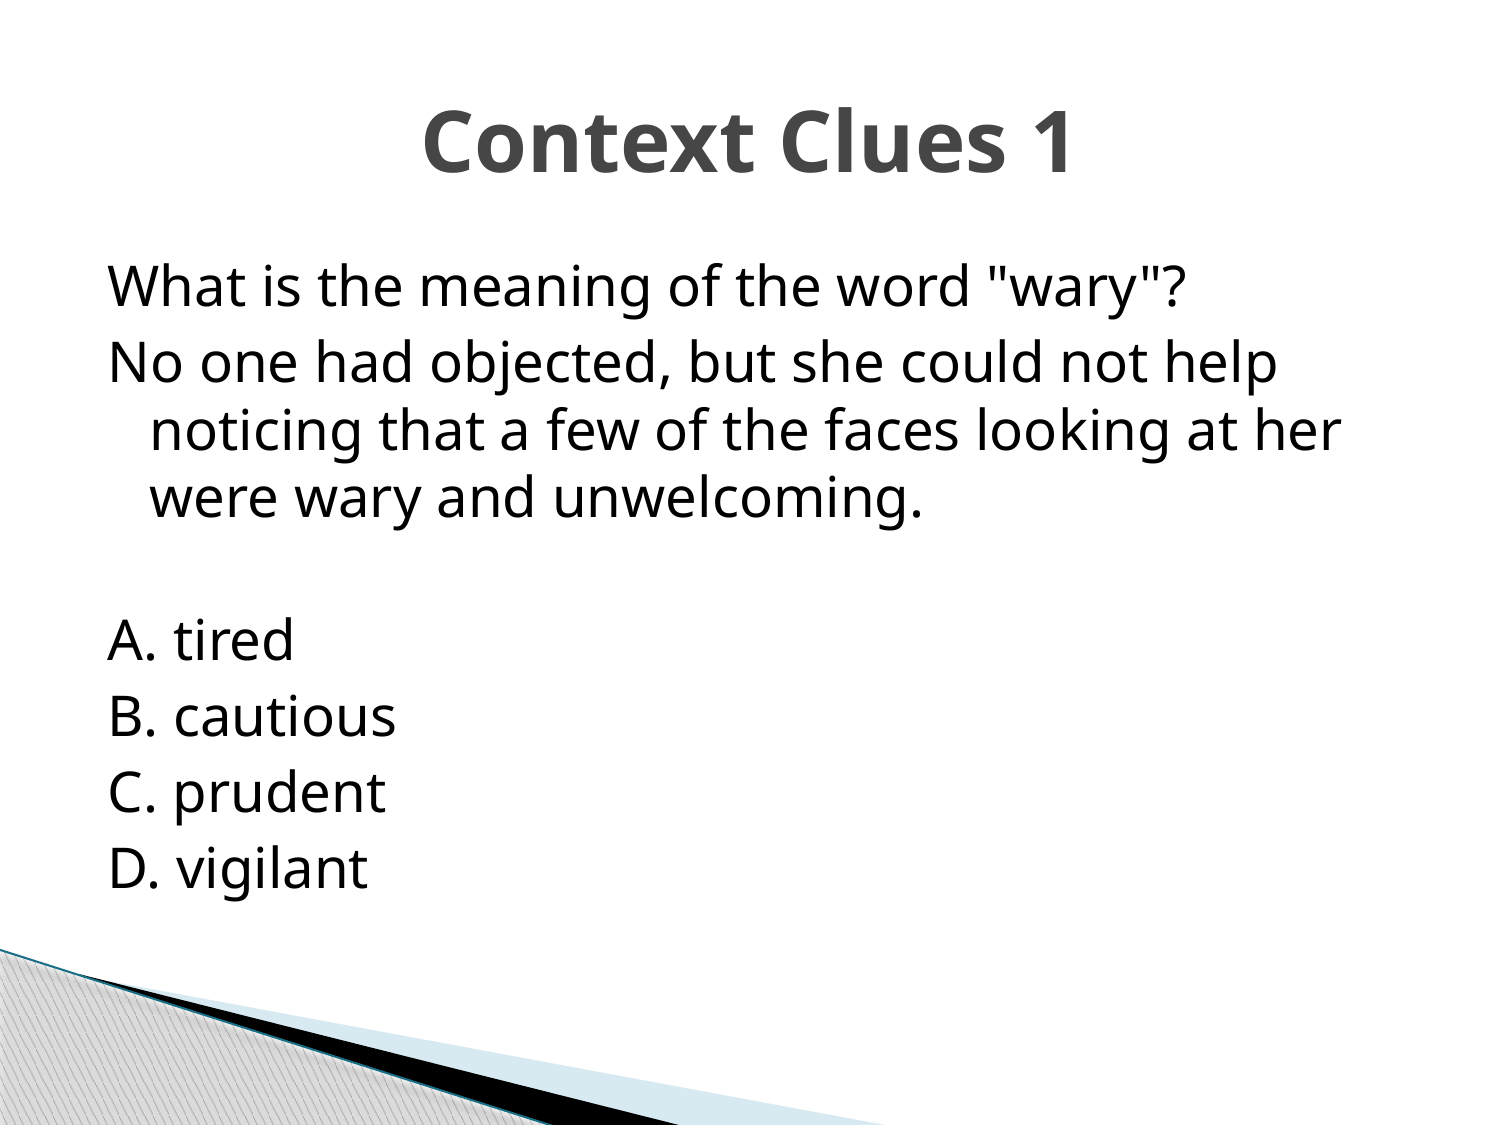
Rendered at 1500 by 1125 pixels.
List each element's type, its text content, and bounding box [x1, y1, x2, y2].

title Context Clues 1 [75, 45, 1425, 233]
list What is the meaning of the word "wary"? No one had objected, but she could not help noticing that a few of the faces looking at her were wary and unwelcoming. A. tired B. cautious C. prudent D. vigilant [75, 243, 1425, 986]
